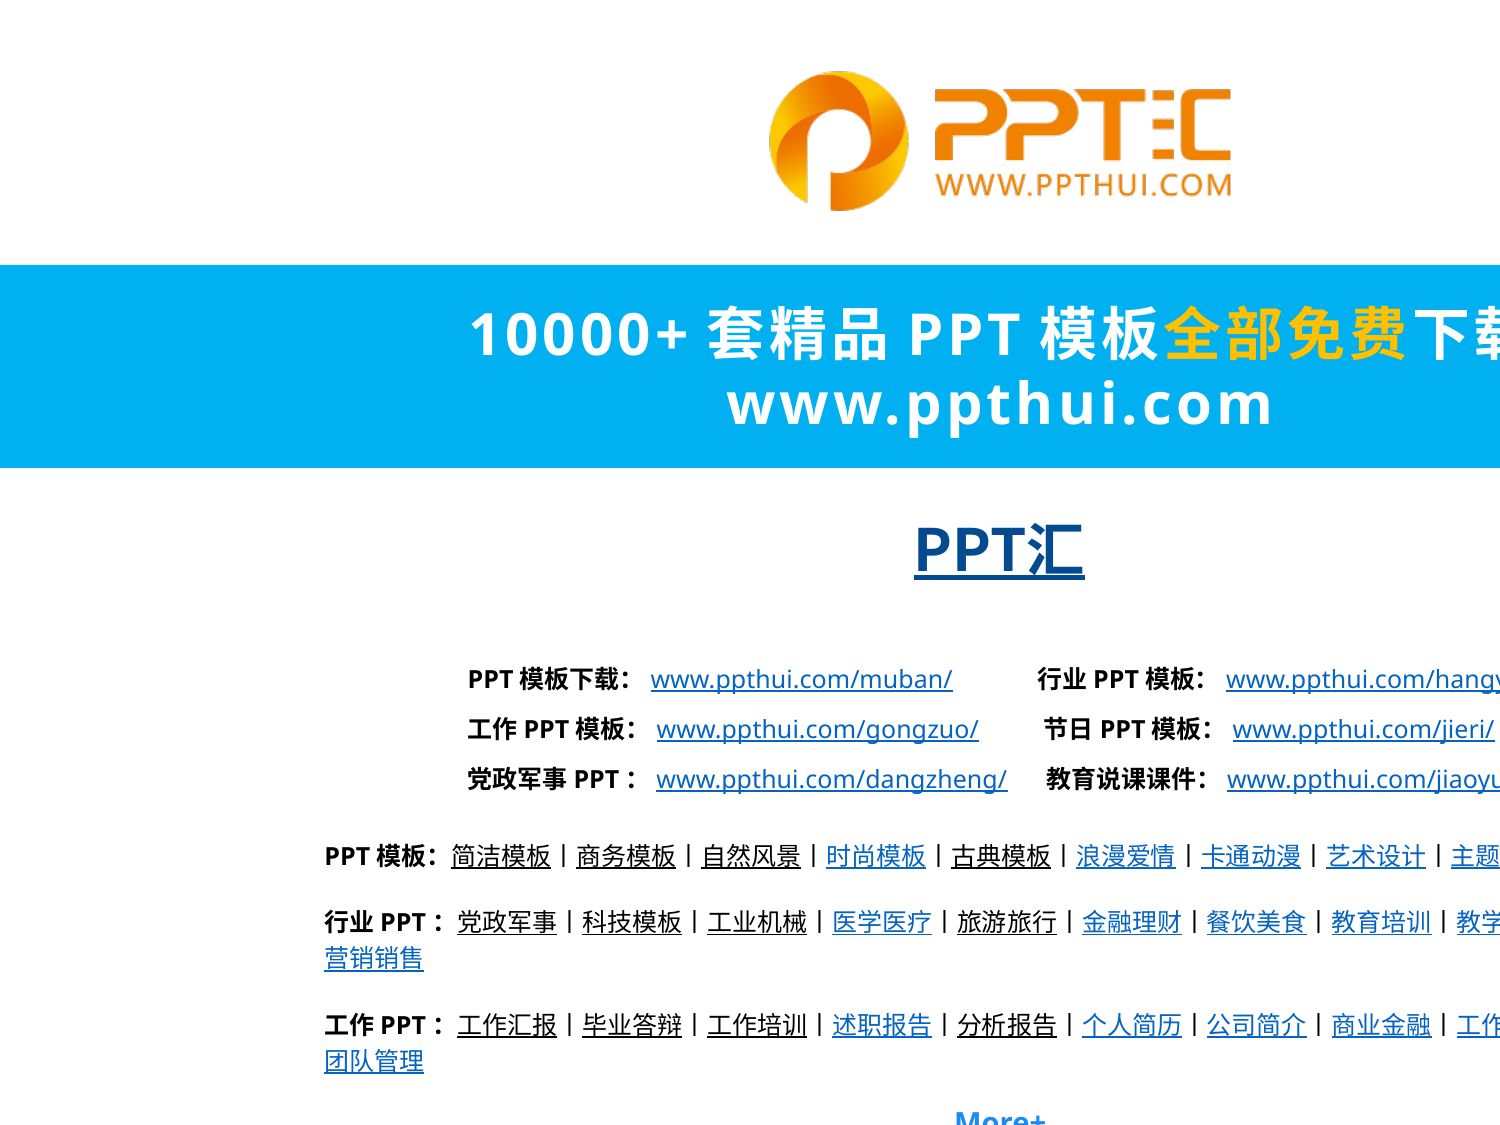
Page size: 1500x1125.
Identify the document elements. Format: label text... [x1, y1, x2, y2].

text_box PPT模板：简洁模板丨商务模板丨自然风景丨时尚模板丨古典模板丨浪漫爱情丨卡通动漫丨艺术设计丨主题班会丨背景图片 行业PPT：党政军事丨科技模板丨工业机械丨医学医疗丨旅游旅行丨金融理财丨餐饮美食丨教育培训丨教学说课丨营销销售 工作PPT：工作汇报丨毕业答辩丨工作培训丨述职报告丨分析报告丨个人简历丨公司简介丨商业金融丨工作总结丨团队管理 More+ [309, 833, 1500, 1125]
text_box 10000+套精品PPT模板全部免费下载 www.ppthui.com [0, 264, 1500, 469]
text_box [0, 0, 1500, 264]
text_box PPT汇 PPT模板下载：www.ppthui.com/muban/ 行业PPT模板：www.ppthui.com/hangye/ 工作PPT模板：www.ppthui.com/gongzuo/ 节日PPT模板：www.ppthui.com/jieri/ 党政军事PPT：www.ppthui.com/dangzheng/ 教育说课课件：www.ppthui.com/jiaoyu/ [458, 510, 1500, 833]
picture [765, 15, 1235, 251]
text_box [0, 469, 1500, 1125]
